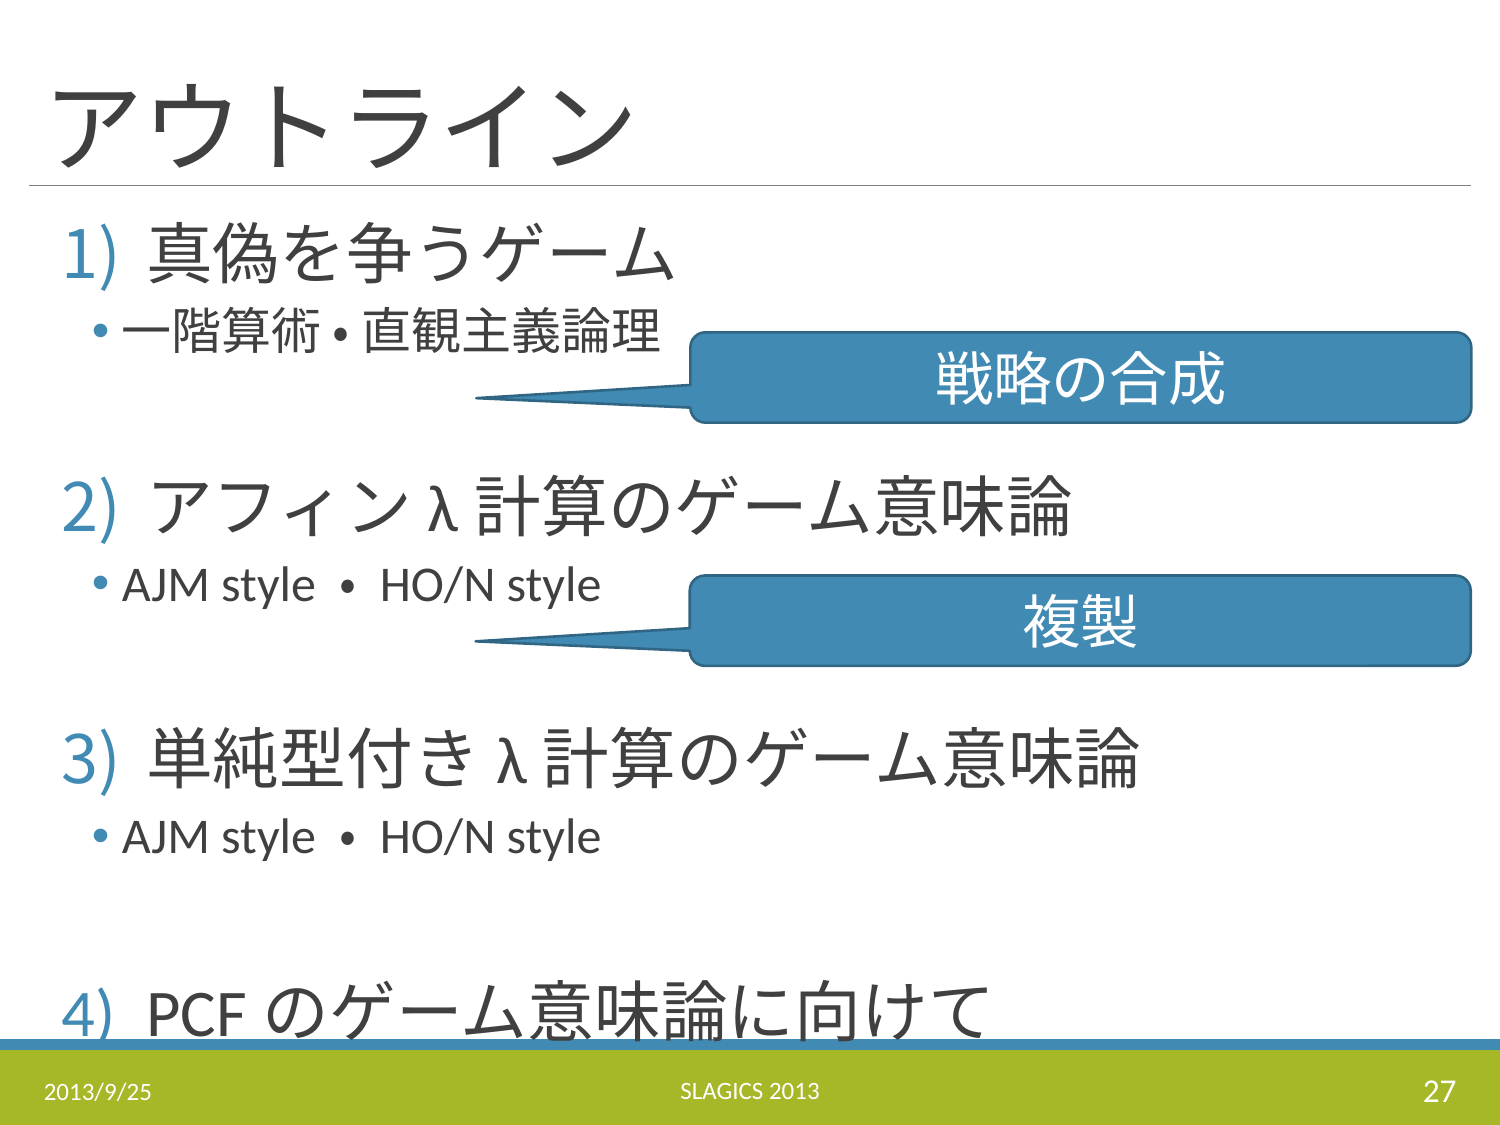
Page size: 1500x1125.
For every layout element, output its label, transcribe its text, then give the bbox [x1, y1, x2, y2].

list 真偽を争うゲーム 一階算術 ・ 直観主義論理 アフィンλ計算のゲーム意味論 AJM style ・ HO/N style 単純型付きλ計算のゲーム意味論 AJM style ・ HO/N style PCFのゲーム意味論に向けて [28, 214, 1472, 1032]
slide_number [28, 1060, 333, 1120]
text_box 戦略の合成 [474, 331, 1473, 424]
slide_number 27 [1309, 1059, 1472, 1120]
title アウトライン [28, 30, 1472, 193]
text_box 複製 [474, 574, 1473, 668]
footer SLAGICS 2013 [453, 1059, 1047, 1120]
